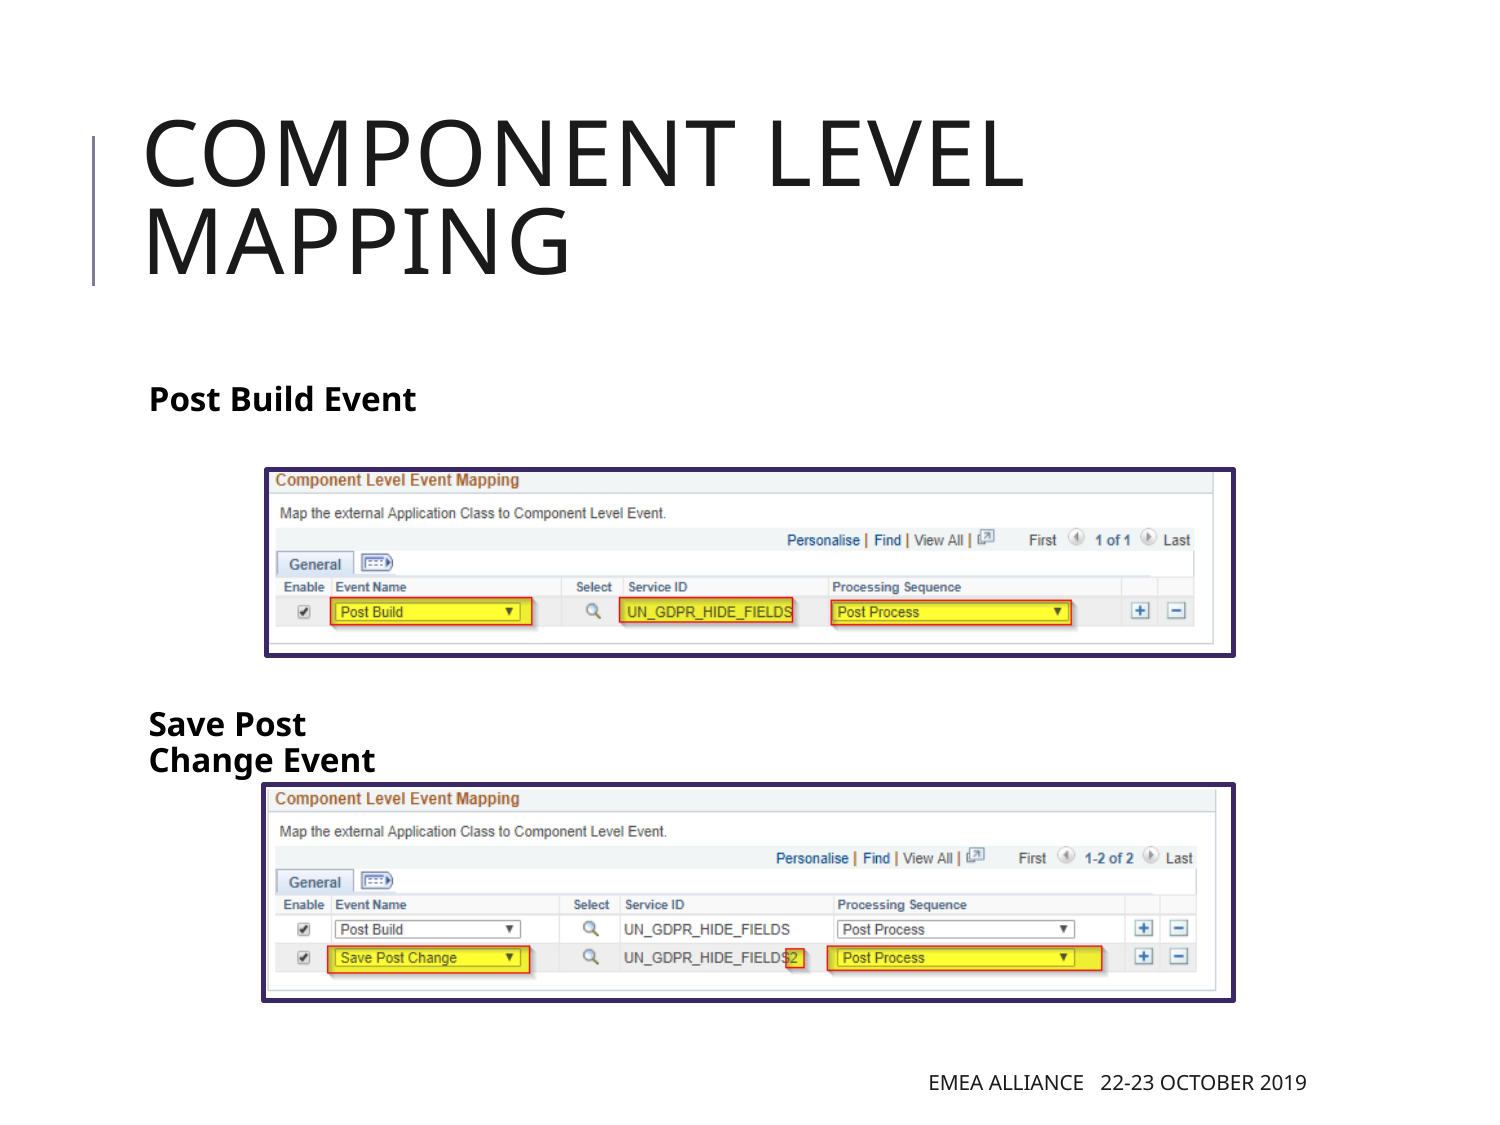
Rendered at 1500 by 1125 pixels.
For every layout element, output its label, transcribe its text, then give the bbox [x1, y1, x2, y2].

picture [265, 786, 1232, 999]
list Post Build Event Save Post Change Event [126, 375, 439, 1035]
picture [268, 471, 1232, 654]
footer EMEA Alliance 22-23 October 2019 [595, 1061, 1322, 1107]
title Component Level MapPing [126, 96, 1322, 312]
